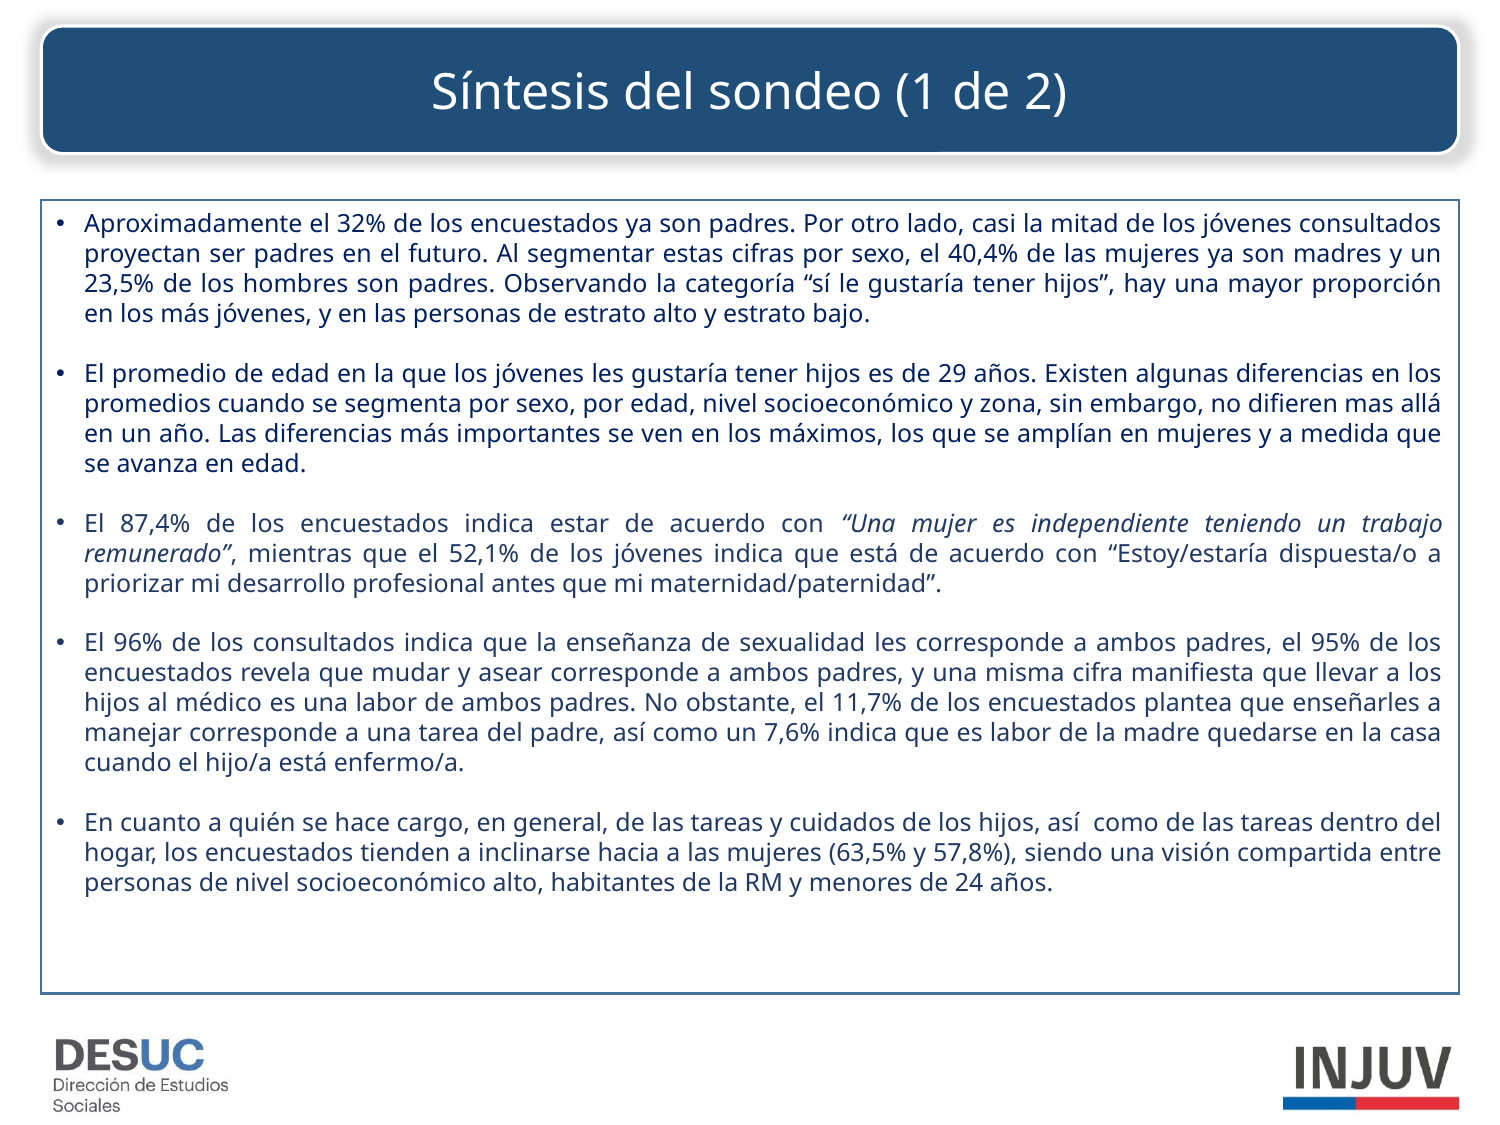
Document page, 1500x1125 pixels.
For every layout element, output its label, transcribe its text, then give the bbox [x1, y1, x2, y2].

text_box Aproximadamente el 32% de los encuestados ya son padres. Por otro lado, casi la mitad de los jóvenes consultados proyectan ser padres en el futuro. Al segmentar estas cifras por sexo, el 40,4% de las mujeres ya son madres y un 23,5% de los hombres son padres. Observando la categoría “sí le gustaría tener hijos”, hay una mayor proporción en los más jóvenes, y en las personas de estrato alto y estrato bajo. El promedio de edad en la que los jóvenes les gustaría tener hijos es de 29 años. Existen algunas diferencias en los promedios cuando se segmenta por sexo, por edad, nivel socioeconómico y zona, sin embargo, no difieren mas allá en un año. Las diferencias más importantes se ven en los máximos, los que se amplían en mujeres y a medida que se avanza en edad. El 87,4% de los encuestados indica estar de acuerdo con “Una mujer es independiente teniendo un trabajo remunerado”, mientras que el 52,1% de los jóvenes indica que está de acuerdo con “Estoy/estaría dispuesta/o a priorizar mi desarrollo profesional antes que mi maternidad/paternidad”. El 96% de los consultados indica que la enseñanza de sexualidad les corresponde a ambos padres, el 95% de los encuestados revela que mudar y asear corresponde a ambos padres, y una misma cifra manifiesta que llevar a los hijos al médico es una labor de ambos padres. No obstante, el 11,7% de los encuestados plantea que enseñarles a manejar corresponde a una tarea del padre, así como un 7,6% indica que es labor de la madre quedarse en la casa cuando el hijo/a está enfermo/a. En cuanto a quién se hace cargo, en general, de las tareas y cuidados de los hijos, así como de las tareas dentro del hogar, los encuestados tienden a inclinarse hacia a las mujeres (63,5% y 57,8%), siendo una visión compartida entre personas de nivel socioeconómico alto, habitantes de la RM y menores de 24 años. [40, 199, 1460, 995]
text_box Síntesis del sondeo (1 de 2) [40, 24, 1460, 155]
picture [41, 1034, 236, 1115]
picture [1283, 1037, 1459, 1119]
